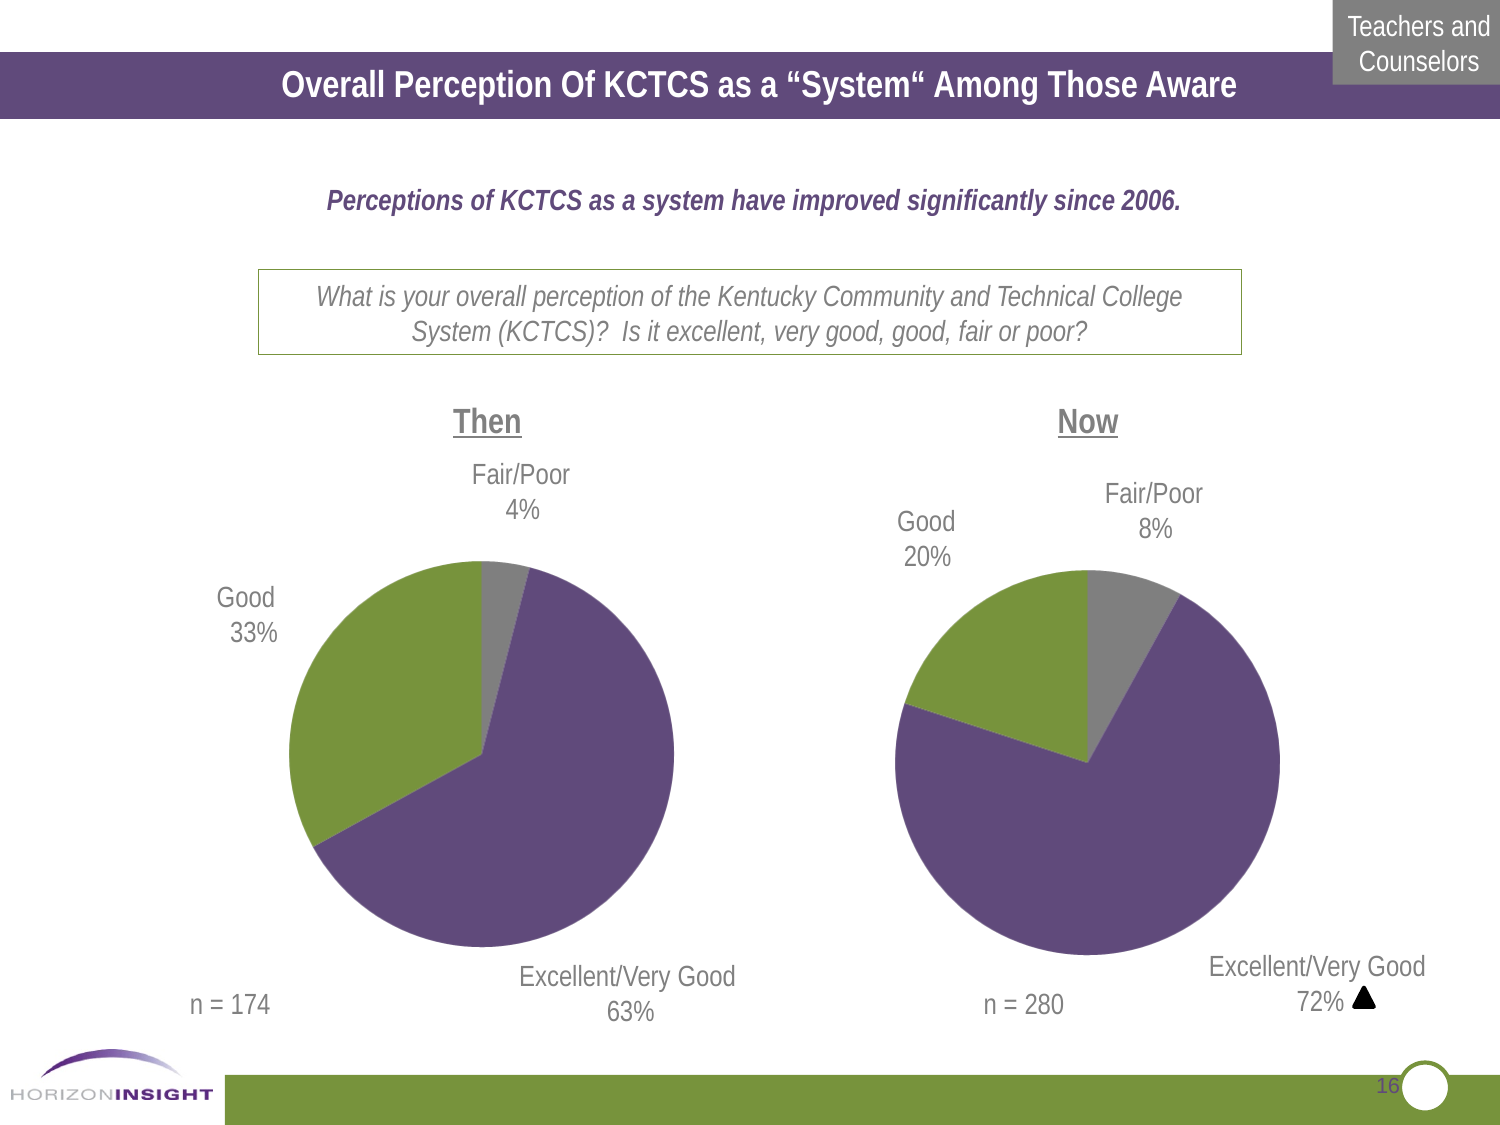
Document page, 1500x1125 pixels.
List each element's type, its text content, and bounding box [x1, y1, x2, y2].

text_box Good 20% [882, 495, 987, 546]
picture [11, 1049, 213, 1100]
text_box Overall Perception Of KCTCS as a “System“ Among Those Aware [230, 52, 1289, 112]
text_box Good 33% [201, 571, 258, 656]
text_box n = 280 [929, 986, 1119, 1028]
text_box Then [438, 391, 543, 449]
text_box n = 174 [135, 978, 325, 1028]
text_box Fair/Poor 8% [1090, 466, 1251, 546]
text_box Now [1042, 391, 1147, 449]
text_box Excellent/Very Good 72% [1194, 939, 1459, 1025]
text_box Excellent/Very Good 63% [504, 949, 769, 1035]
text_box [868, 547, 1306, 979]
text_box Perceptions of KCTCS as a system have improved significantly since 2006. [164, 173, 1346, 224]
text_box What is your overall perception of the Kentucky Community and Technical College System (KCTCS)? Is it excellent, very good, good, fair or poor? [258, 269, 1242, 355]
text_box [1352, 985, 1376, 1009]
text_box Fair/Poor 4% [457, 448, 618, 533]
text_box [263, 538, 701, 969]
